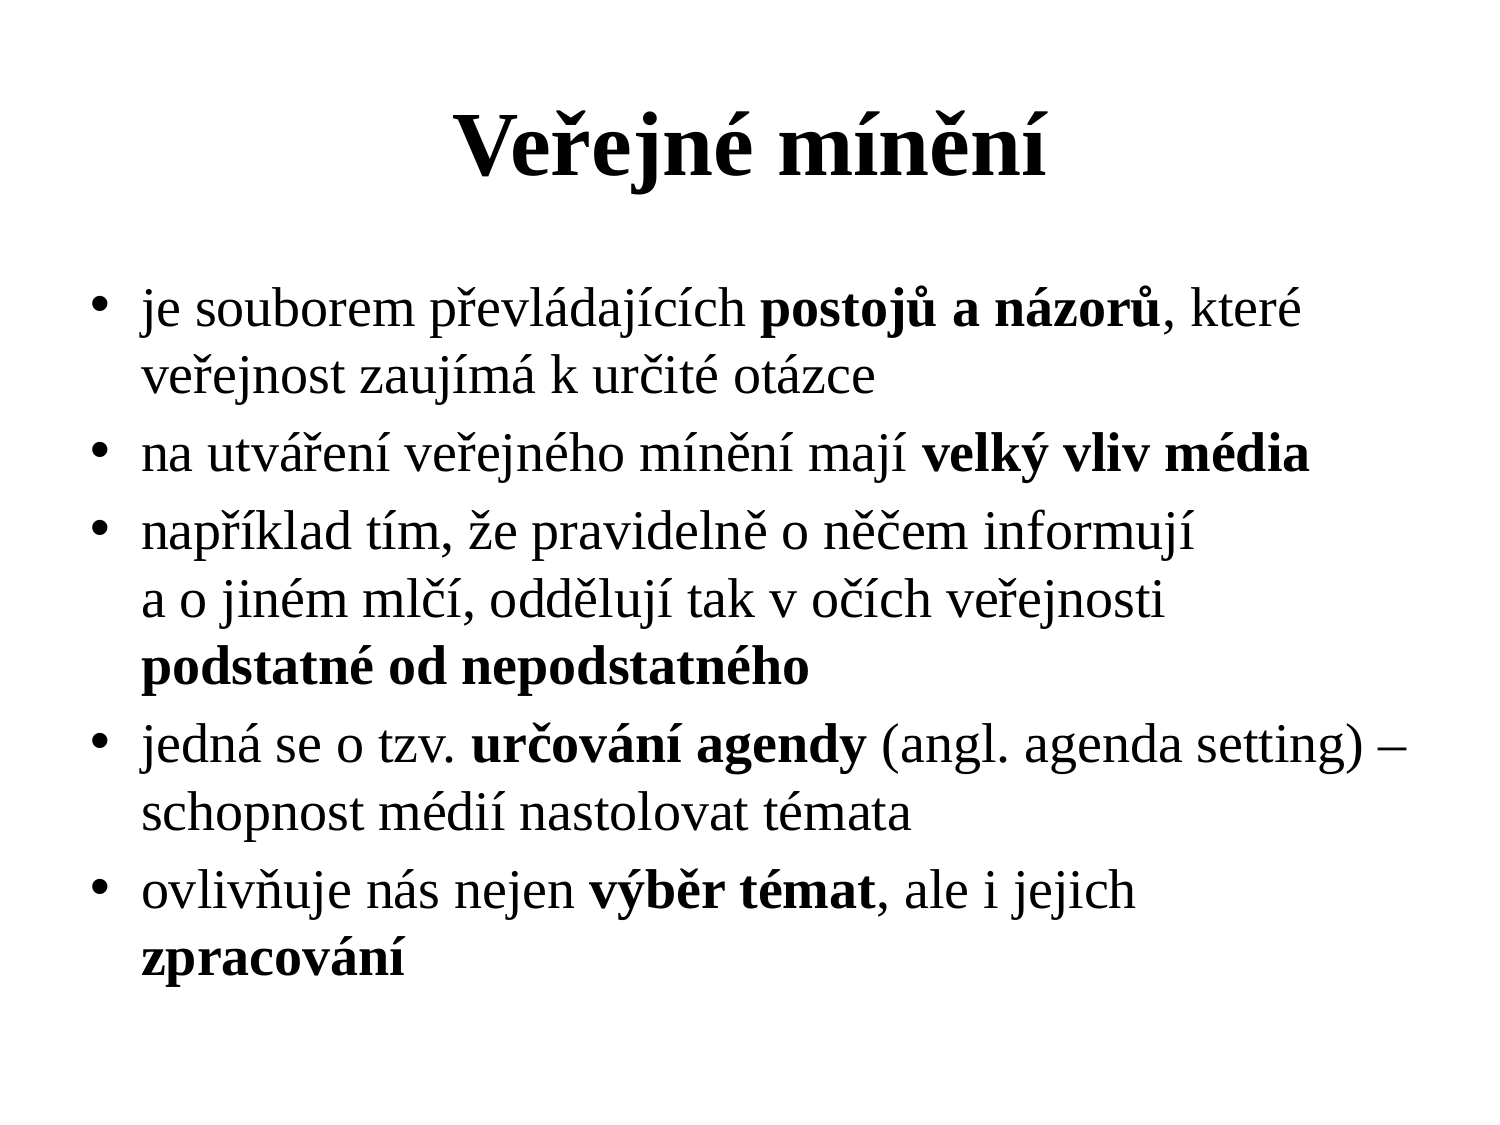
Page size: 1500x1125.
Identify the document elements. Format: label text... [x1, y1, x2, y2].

list je souborem převládajících postojů a názorů, které veřejnost zaujímá k určité otázce na utváření veřejného mínění mají velký vliv média například tím, že pravidelně o něčem informují a o jiném mlčí, oddělují tak v očích veřejnosti podstatné od nepodstatného jedná se o tzv. určování agendy (angl. agenda setting) – schopnost médií nastolovat témata ovlivňuje nás nejen výběr témat, ale i jejich zpracování [75, 262, 1425, 1005]
title Veřejné mínění [75, 45, 1425, 233]
